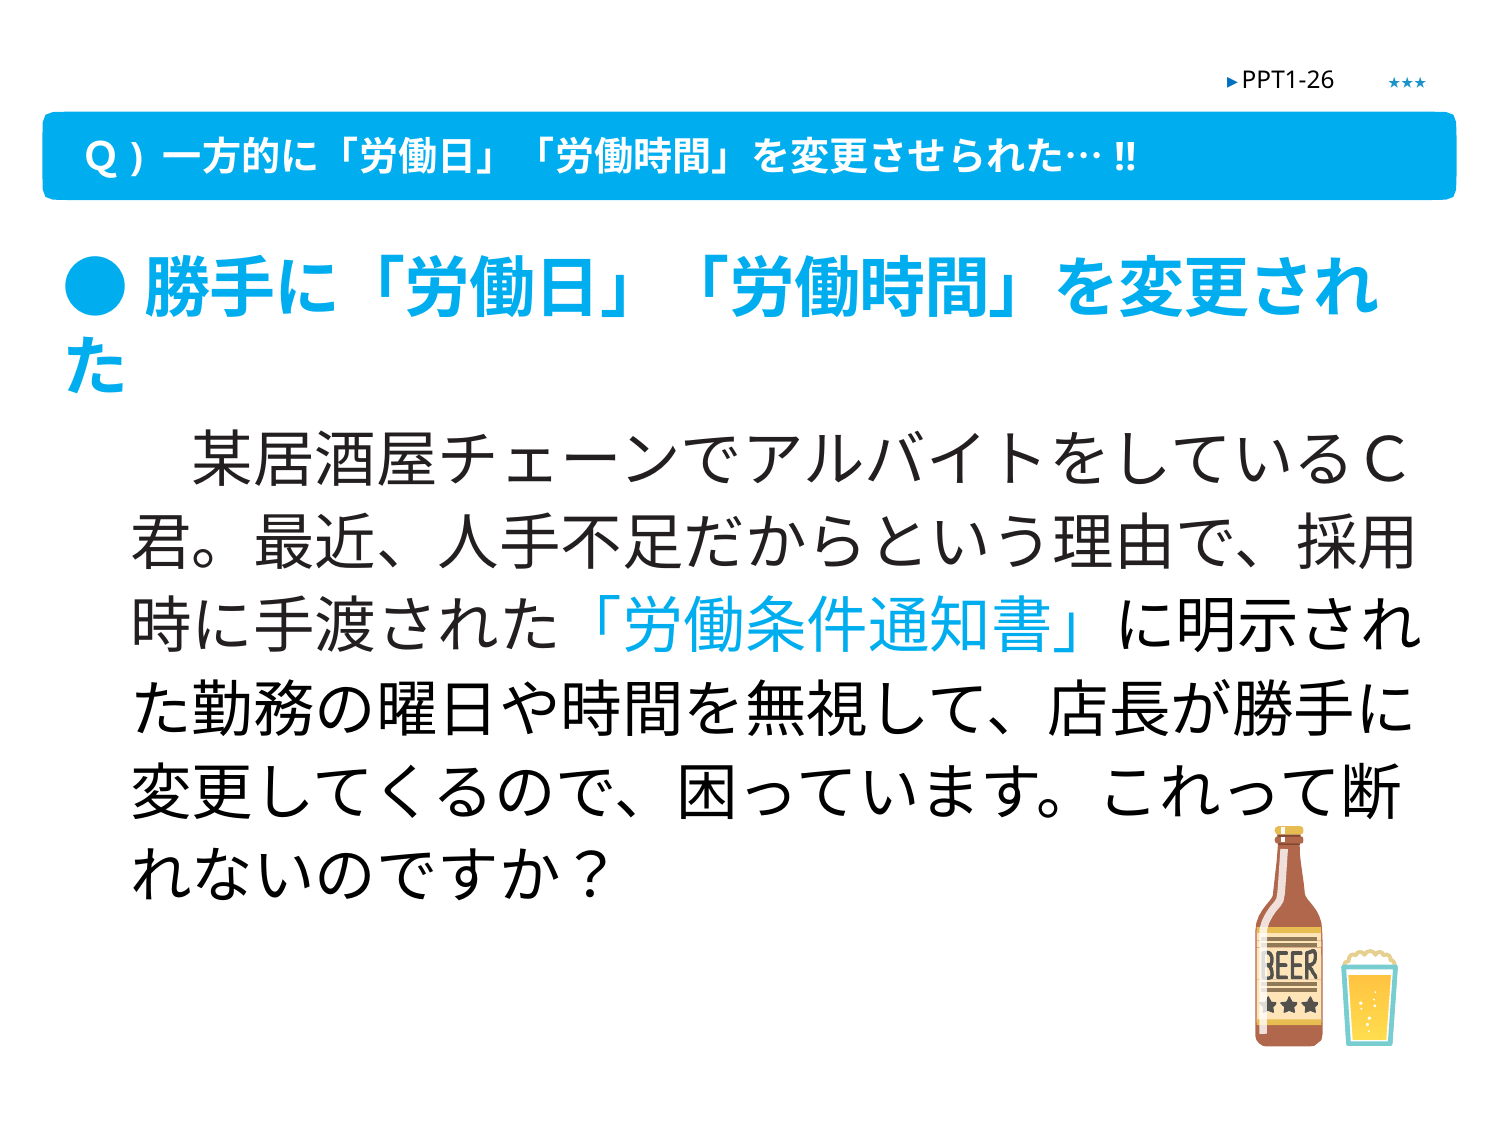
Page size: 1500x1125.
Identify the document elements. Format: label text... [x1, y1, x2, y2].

text_box Ｑ) 一方的に「労働日」「労働時間」を変更させられた…!! [79, 129, 1318, 179]
text_box ★★★ [1373, 59, 1442, 100]
text_box ●勝手に「労働日」「労働時間」を変更された 某居酒屋チェーンでアルバイトをしているＣ君。最近、人手不足だからという理由で、採用時に手渡された「労働条件通知書」に明示された勤務の曜日や時間を無視して、店長が勝手に変更してくるので、困っています。これって断れないのですか？ [61, 226, 1440, 911]
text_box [1256, 826, 1396, 1046]
text_box [42, 111, 1457, 201]
text_box ▶ PPT1-26 [1225, 61, 1373, 94]
